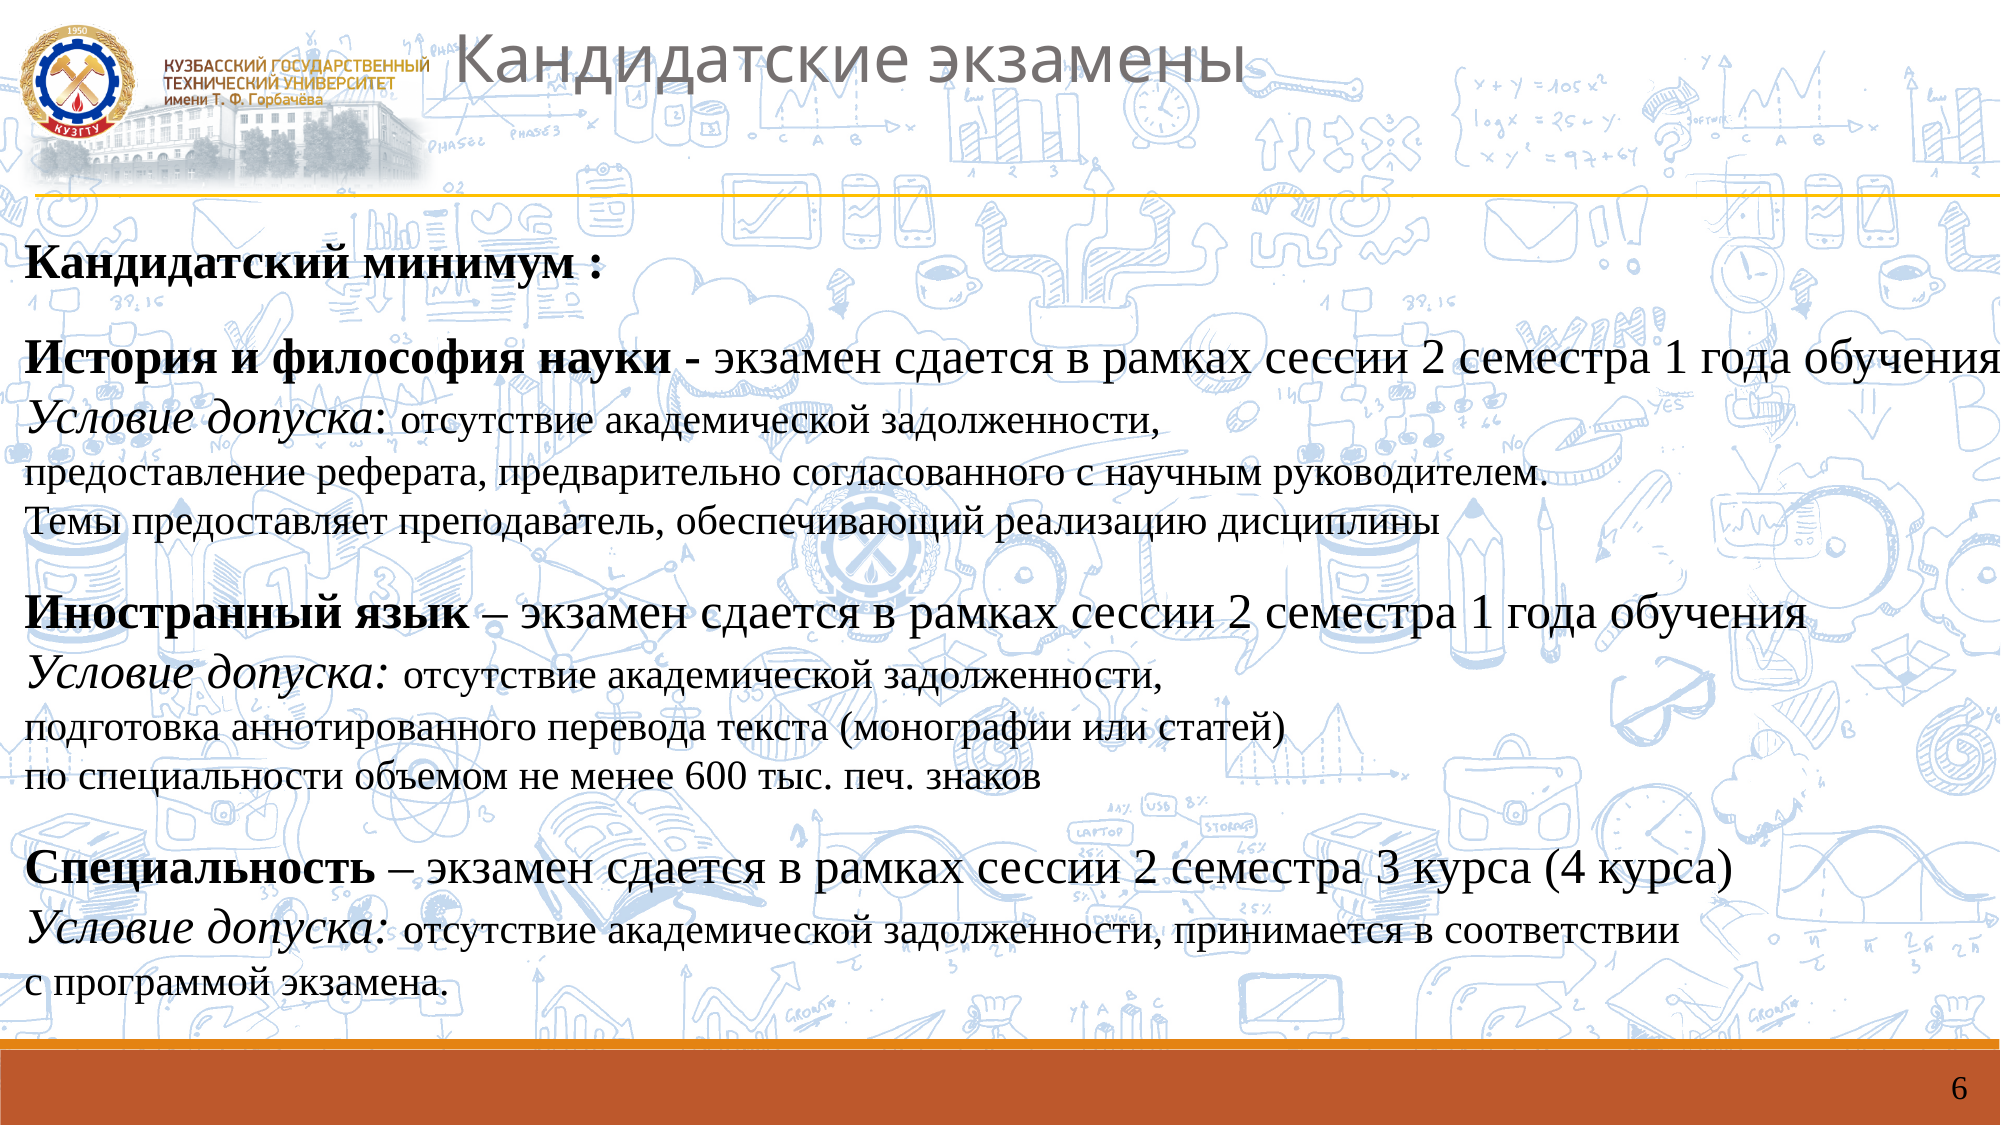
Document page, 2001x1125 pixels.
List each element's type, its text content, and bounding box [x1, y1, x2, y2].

slide_number 6 [1767, 1056, 1983, 1117]
text_box Кандидатские экзамены [438, 8, 1983, 104]
text_box Кандидатский минимум : История и философия науки - экзамен сдается в рамках сессии 2 семестра 1 года обучения Условие допуска: отсутствие академической задолженности, предоставление реферата, предварительно согласованного с научным руководителем. Темы предоставляет преподаватель, обеспечивающий реализацию дисциплины Иностранный язык – экзамен сдается в рамках сессии 2 семестра 1 года обучения Условие допуска: отсутствие академической задолженности, подготовка аннотированного перевода текста (монографии или статей) по специальности объемом не менее 600 тыс. печ. знаков Специальность – экзамен сдается в рамках сессии 2 семестра 3 курса (4 курса) Условие допуска: отсутствие академической задолженности, принимается в соответствии с программой экзамена. [9, 220, 2000, 1011]
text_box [1160, 476, 1292, 609]
picture [0, 0, 2001, 1125]
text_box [1606, 486, 1749, 600]
